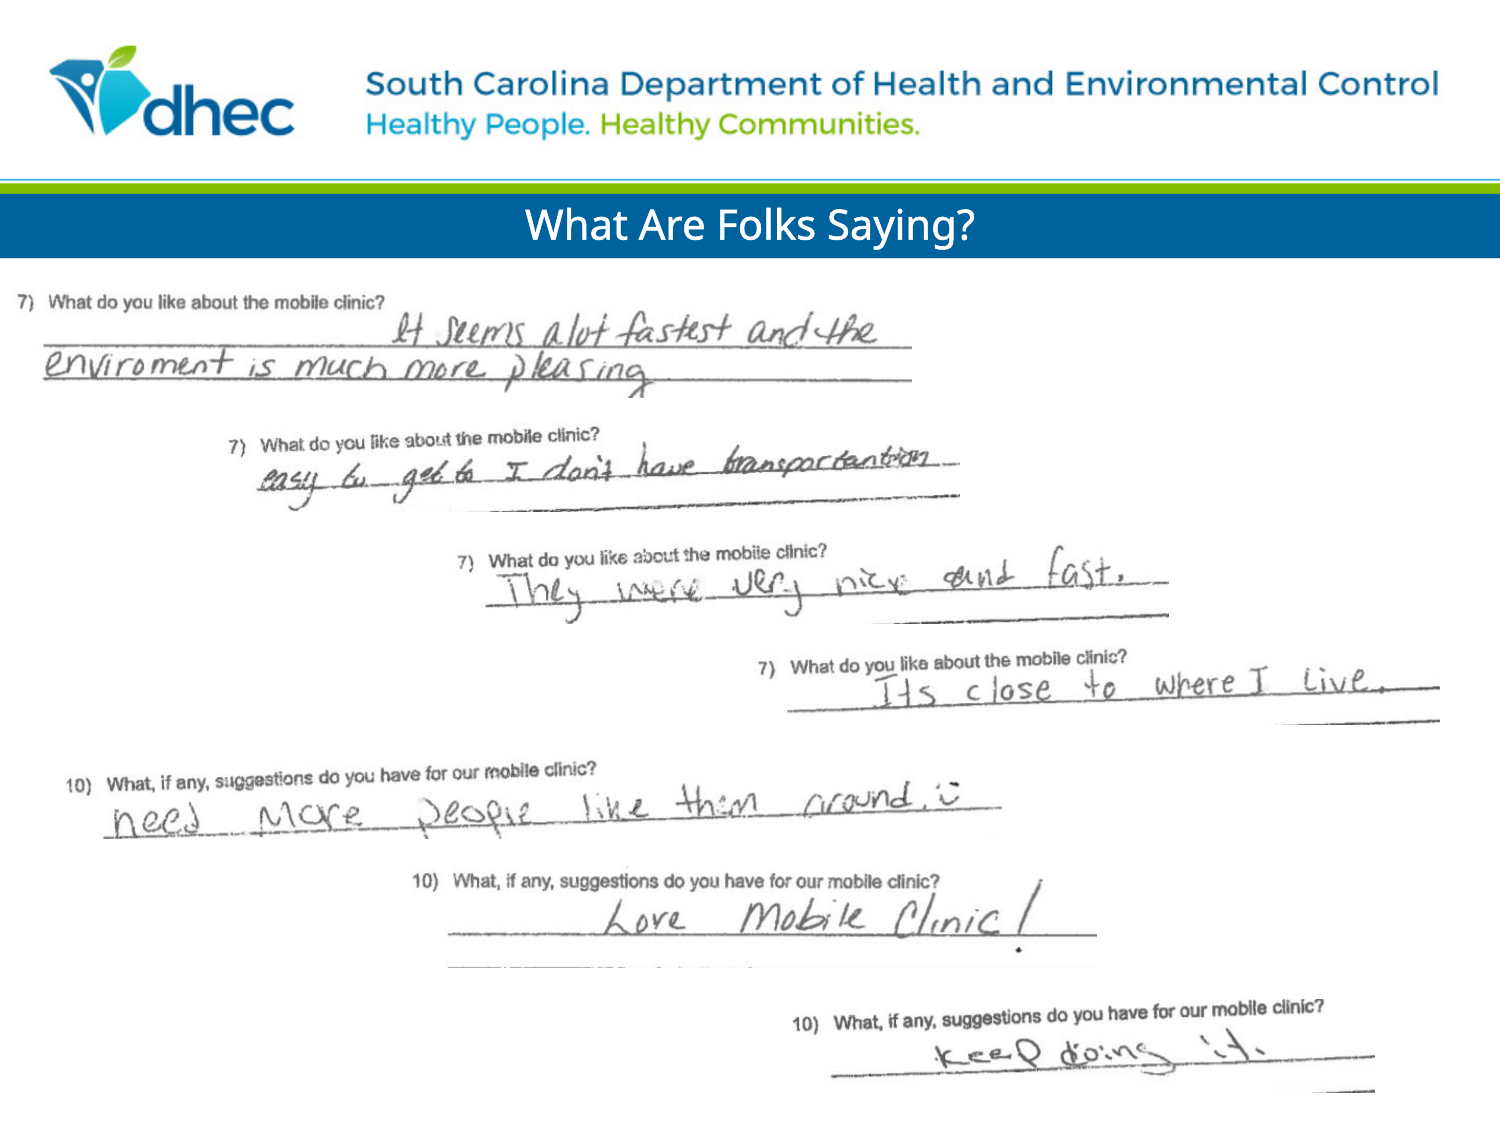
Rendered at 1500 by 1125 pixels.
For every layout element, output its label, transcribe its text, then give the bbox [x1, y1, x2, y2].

picture [0, 259, 1500, 1125]
text_box What Are Folks Saying? [0, 193, 1500, 259]
picture [0, 0, 1500, 183]
text_box [93, 384, 1407, 758]
